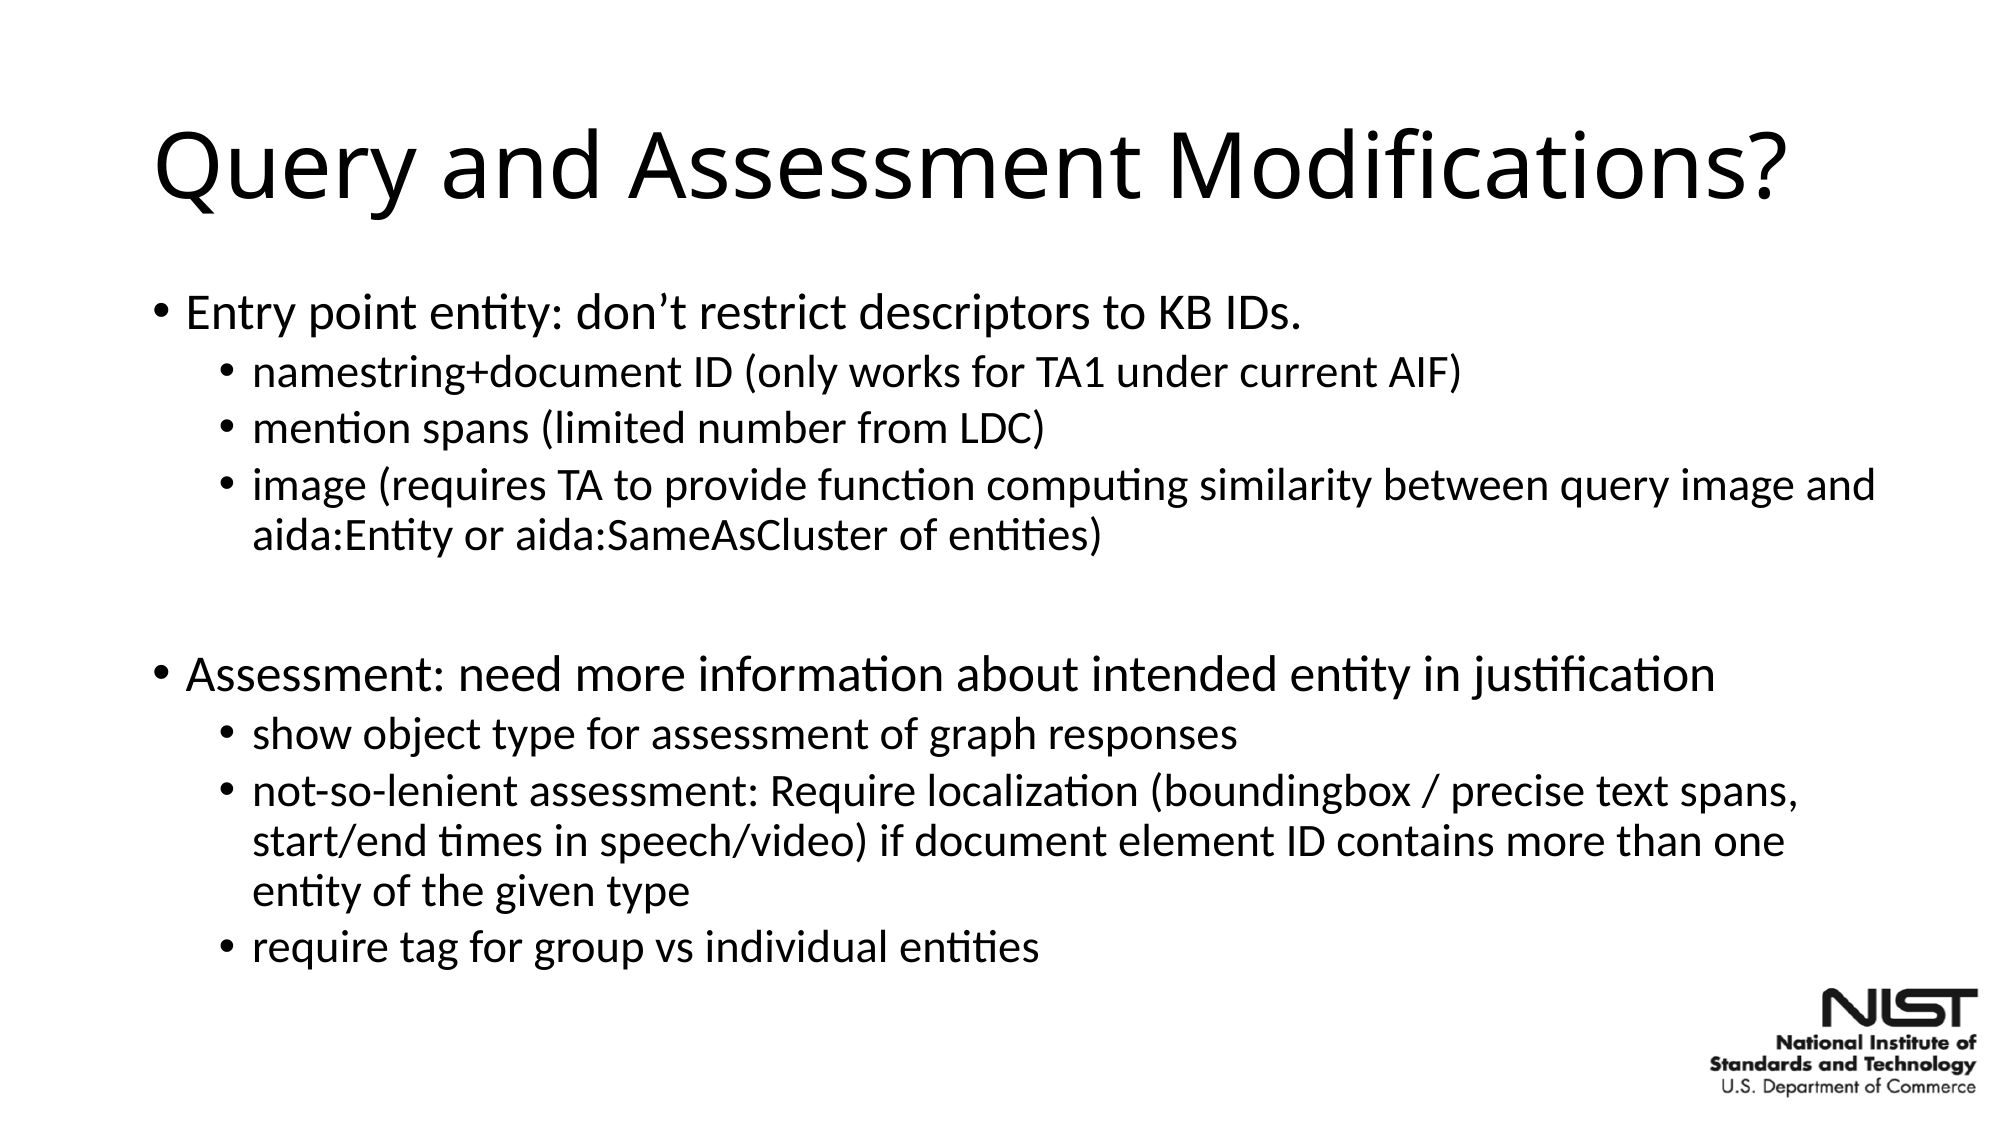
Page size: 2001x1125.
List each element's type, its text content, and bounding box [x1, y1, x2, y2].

picture [1687, 976, 2000, 1109]
list Entry point entity: don’t restrict descriptors to KB IDs. namestring+document ID (only works for TA1 under current AIF) mention spans (limited number from LDC) image (requires TA to provide function computing similarity between query image and aida:Entity or aida:SameAsCluster of entities) Assessment: need more information about intended entity in justification show object type for assessment of graph responses not-so-lenient assessment: Require localization (boundingbox / precise text spans, start/end times in speech/video) if document element ID contains more than one entity of the given type require tag for group vs individual entities [137, 277, 1910, 992]
title Query and Assessment Modifications? [137, 59, 1863, 277]
